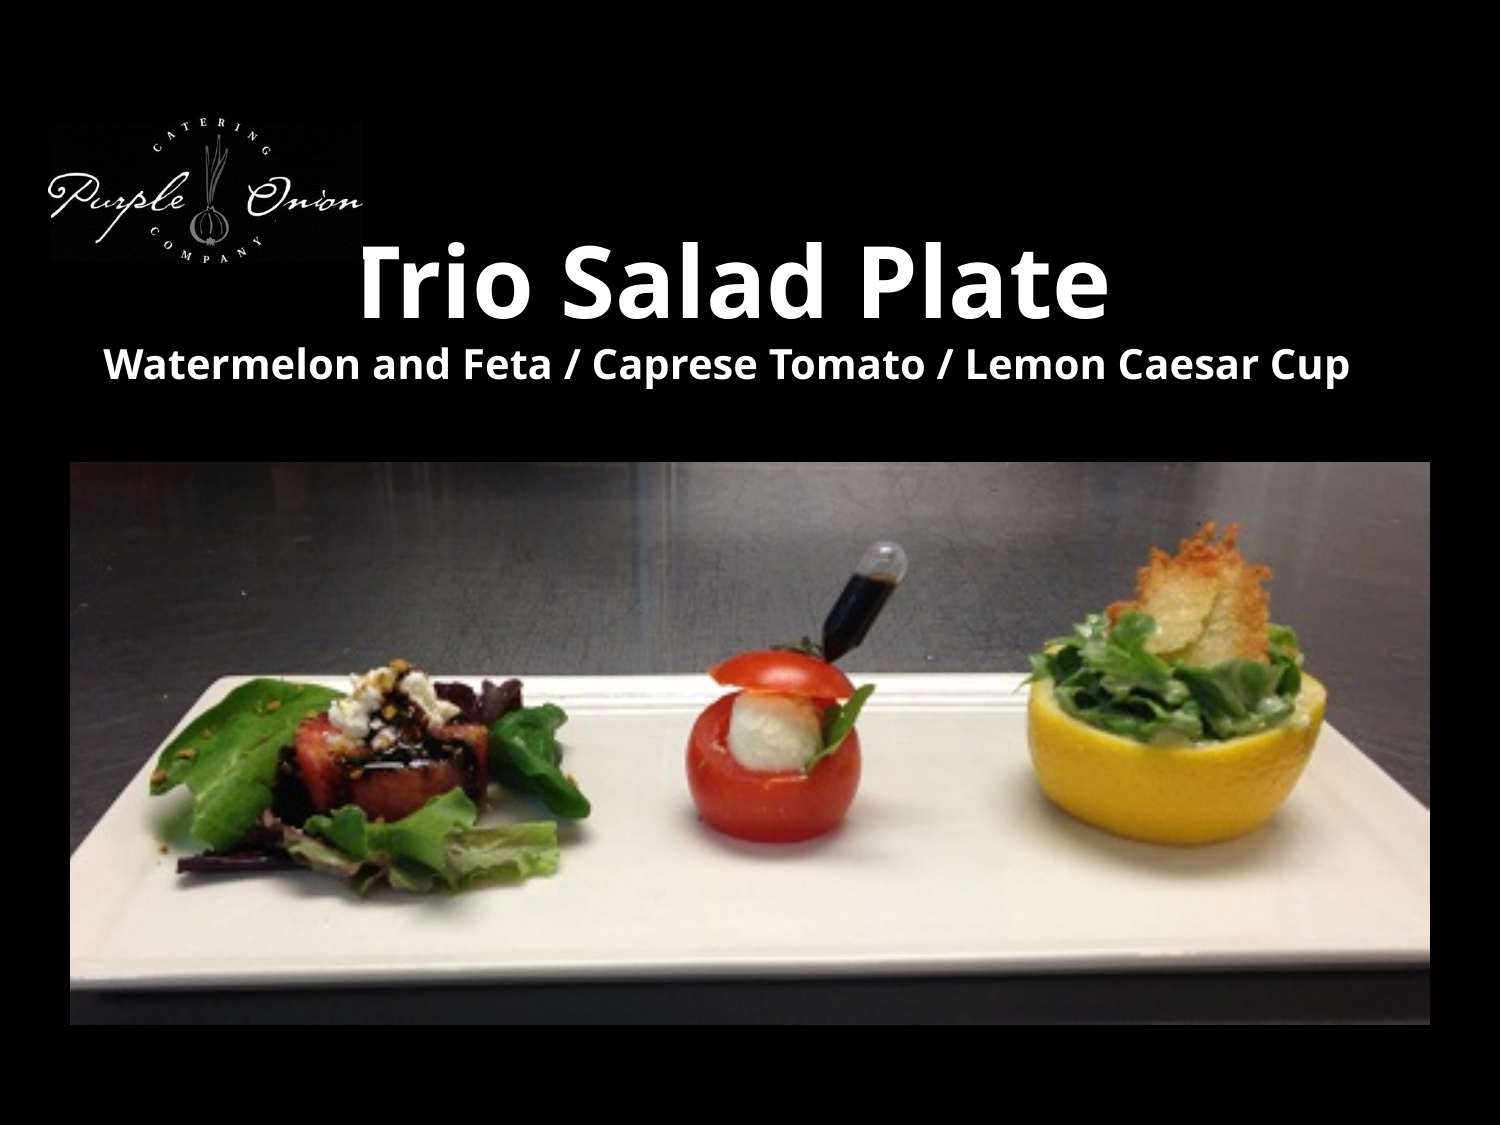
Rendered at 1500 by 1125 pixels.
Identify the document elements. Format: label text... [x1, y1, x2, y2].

text_box Trio Salad Plate Watermelon and Feta / Caprese Tomato / Lemon Caesar Cup [49, 210, 1459, 396]
picture [47, 118, 363, 263]
picture [70, 462, 1430, 1026]
